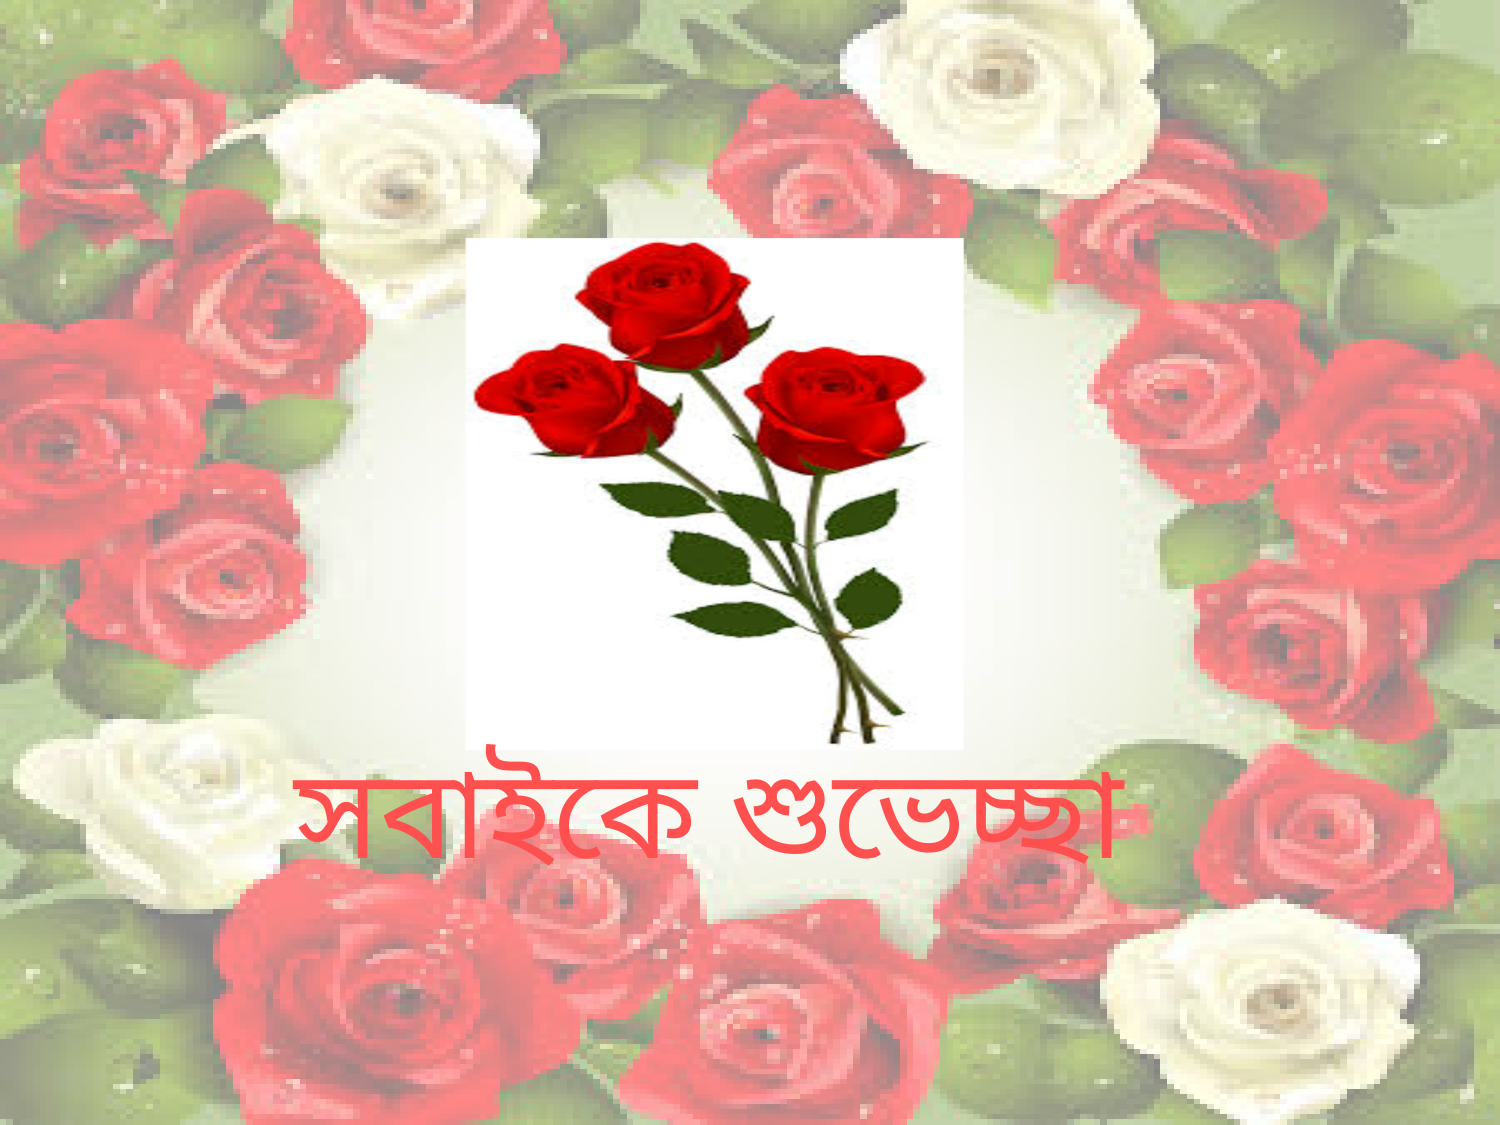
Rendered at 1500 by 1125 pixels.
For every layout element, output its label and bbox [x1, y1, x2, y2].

text_box [249, 237, 1201, 894]
